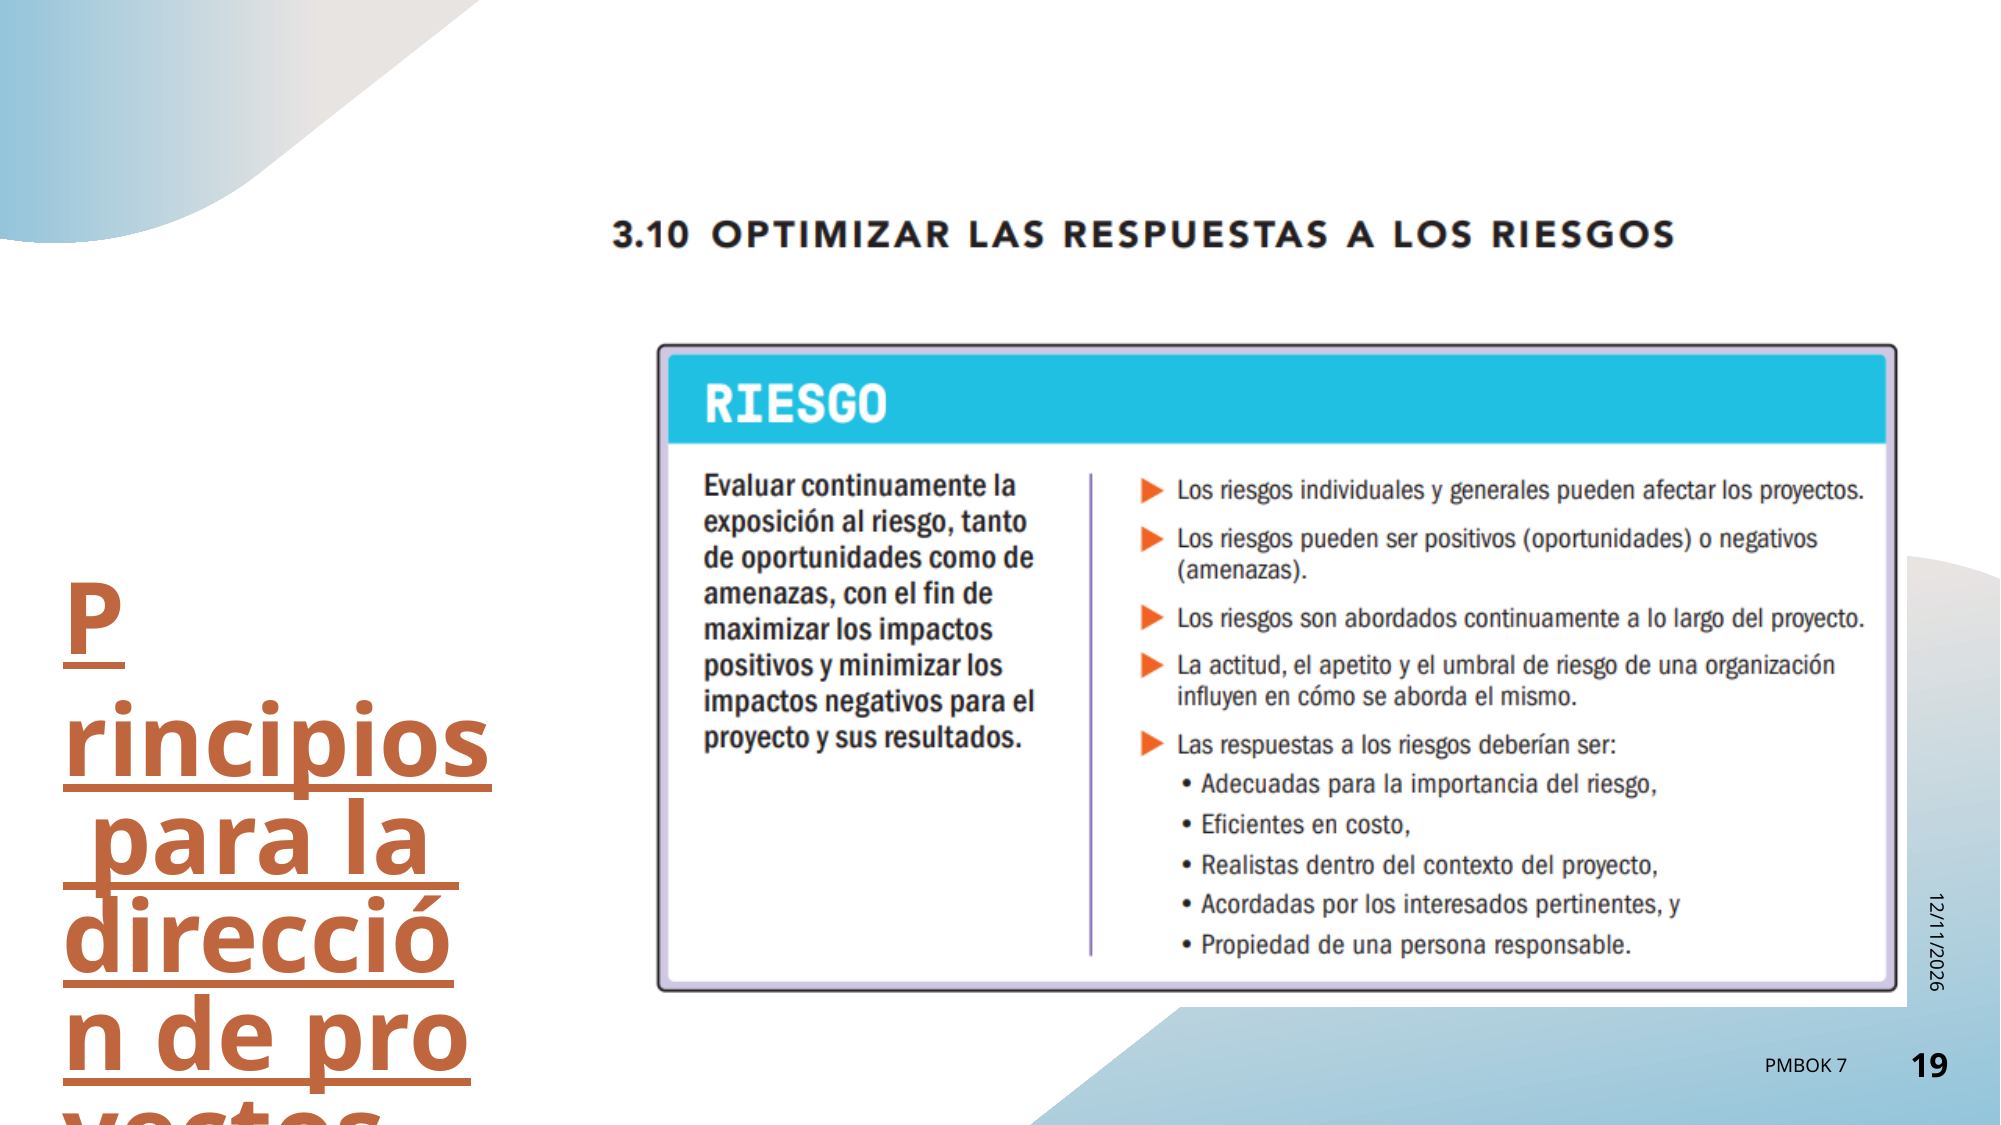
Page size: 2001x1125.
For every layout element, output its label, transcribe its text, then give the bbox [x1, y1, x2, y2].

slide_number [1906, 571, 1967, 1008]
title Principios para la dirección de proyectos [47, 309, 528, 809]
picture [611, 210, 1907, 1007]
footer PMBOK 7 [1412, 1036, 1862, 1097]
slide_number 19 [1862, 1036, 1964, 1097]
